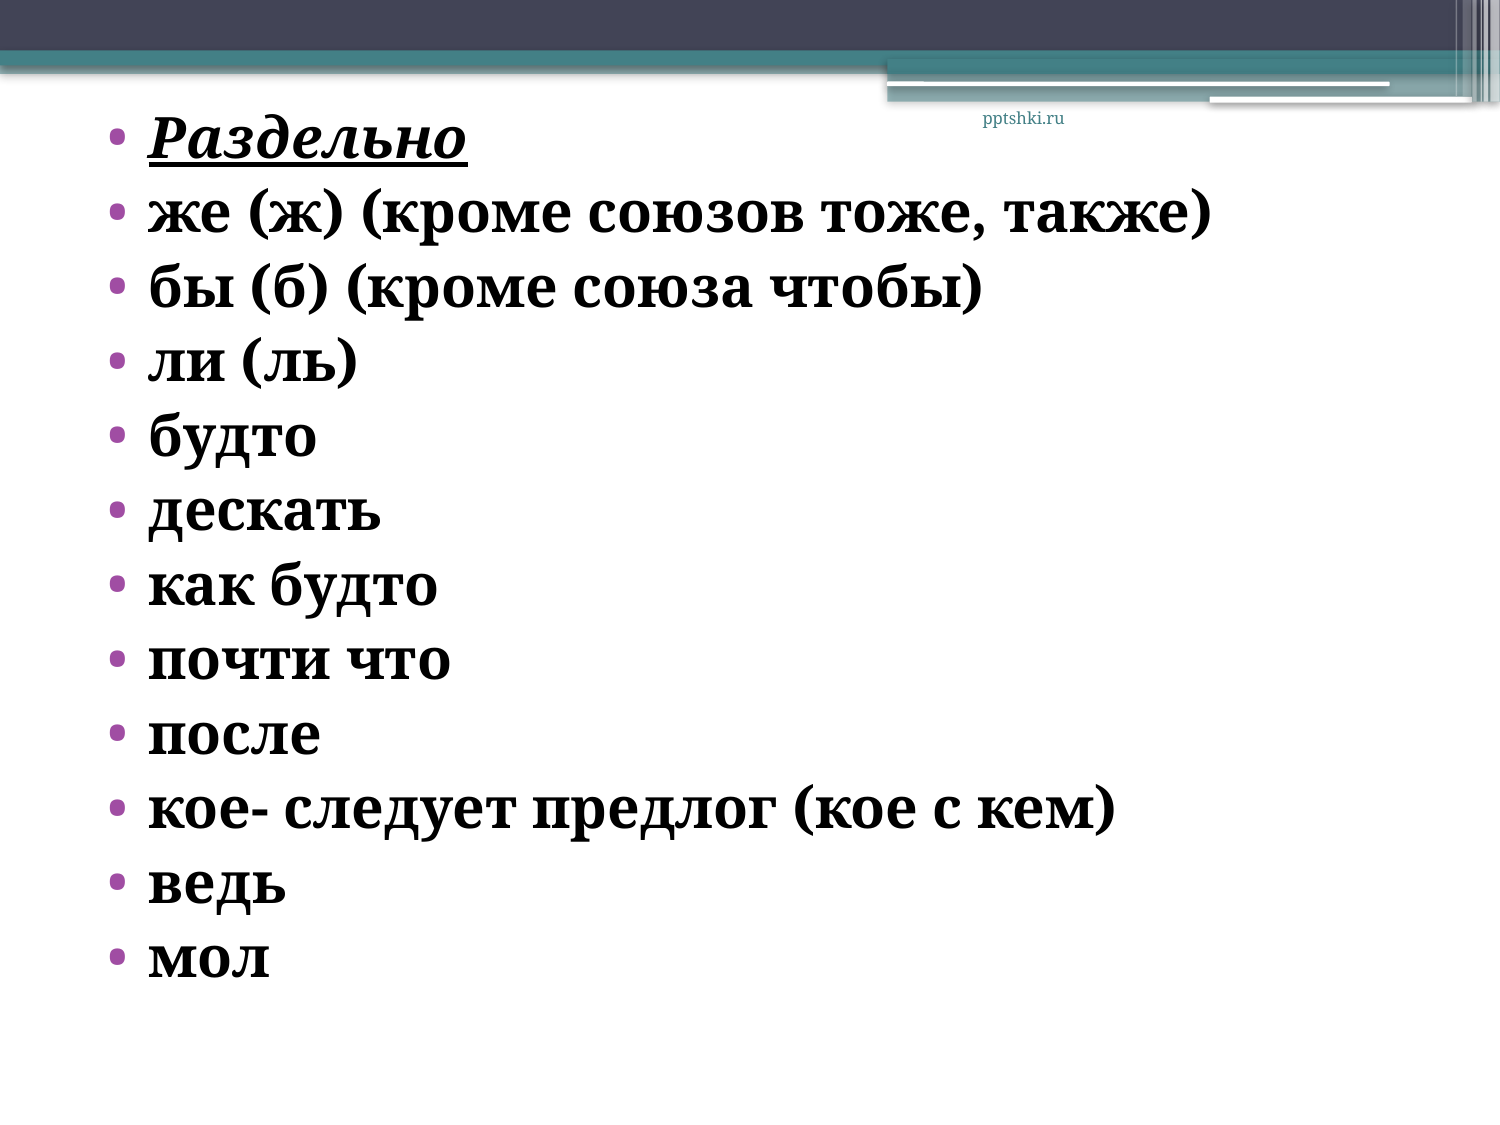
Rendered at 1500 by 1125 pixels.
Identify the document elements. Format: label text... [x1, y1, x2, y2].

list Раздельно же (ж) (кроме союзов тоже, также) бы (б) (кроме союза чтобы) ли (ль) будто дескать как будто почти что после кое- следует предлог (кое с кем) ведь мол [75, 93, 1425, 1005]
footer pptshki.ru [862, 100, 1080, 176]
